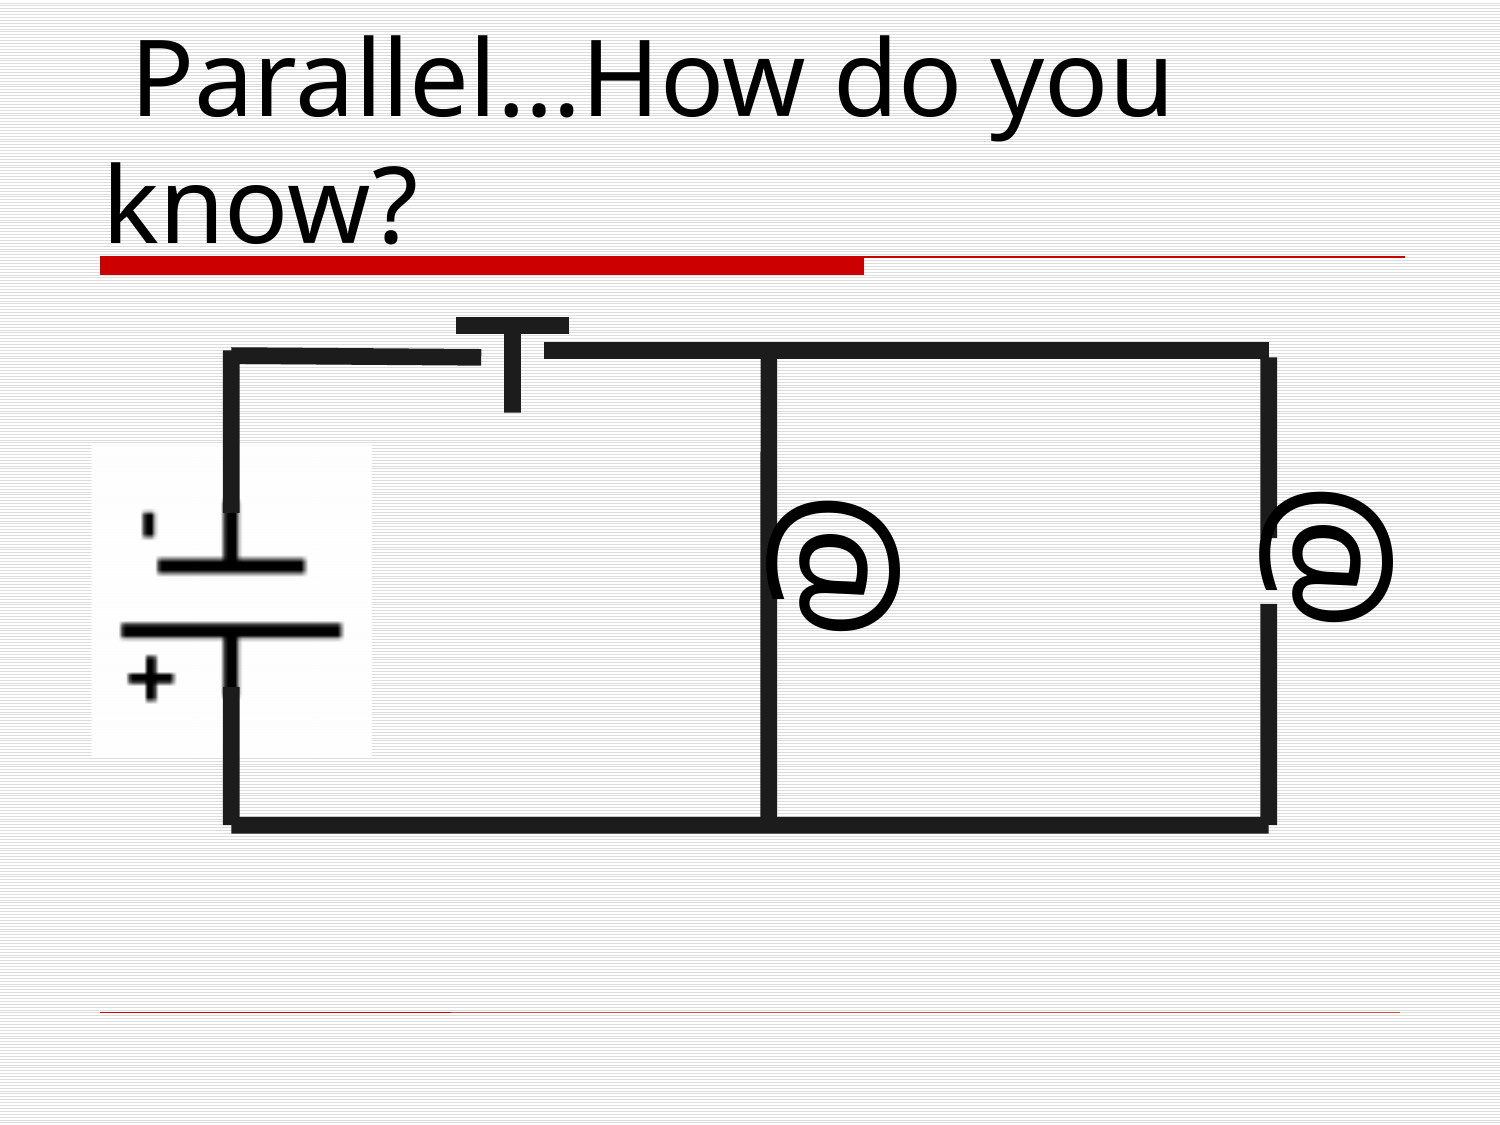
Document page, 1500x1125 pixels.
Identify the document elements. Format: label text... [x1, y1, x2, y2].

text_box Parallel…How do you know? [87, 37, 1400, 237]
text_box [90, 325, 1449, 826]
